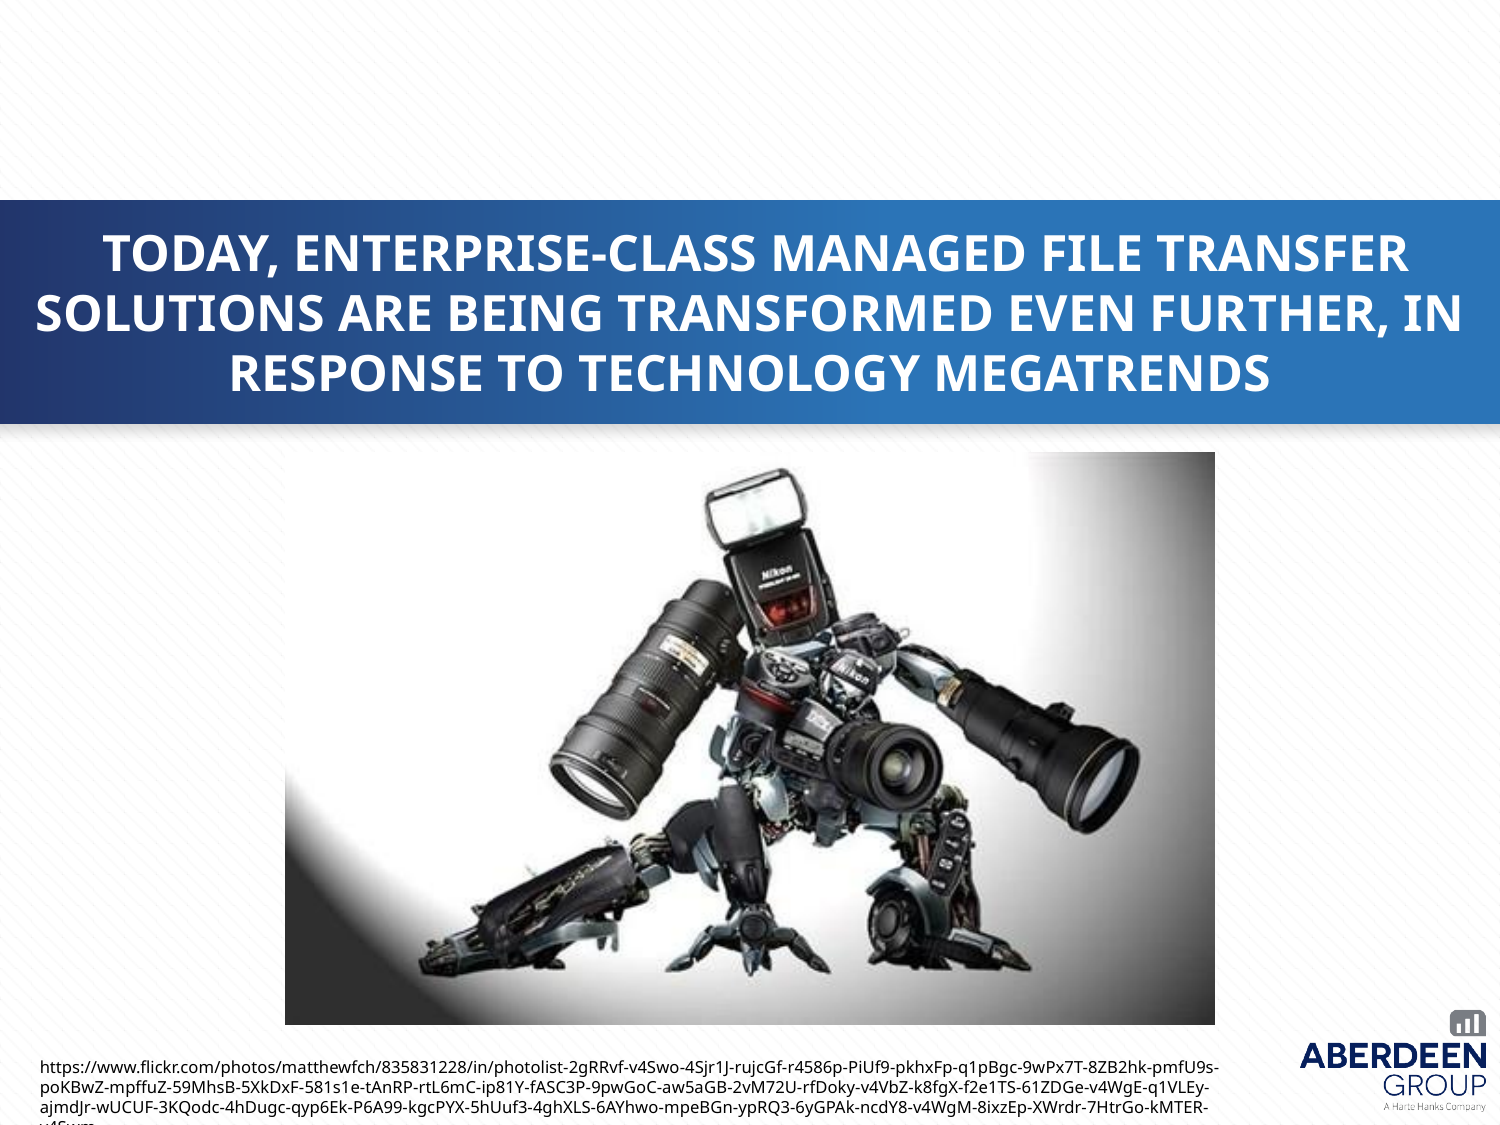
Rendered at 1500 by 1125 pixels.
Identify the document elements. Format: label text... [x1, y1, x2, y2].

picture [0, 0, 1500, 200]
text_box https://www.flickr.com/photos/matthewfch/835831228/in/photolist-2gRRvf-v4Swo-4Sjr1J-rujcGf-r4586p-PiUf9-pkhxFp-q1pBgc-9wPx7T-8ZB2hk-pmfU9s-poKBwZ-mpffuZ-59MhsB-5XkDxF-581s1e-tAnRP-rtL6mC-ip81Y-fASC3P-9pwGoC-aw5aGB-2vM72U-rfDoky-v4VbZ-k8fgX-f2e1TS-61ZDGe-v4WgE-q1VLEy-ajmdJr-wUCUF-3KQodc-4hDugc-qyp6Ek-P6A99-kgcPYX-5hUuf3-4ghXLS-6AYhwo-mpeBGn-ypRQ3-6yGPAk-ncdY8-v4WgM-8ixzEp-XWrdr-7HtrGo-kMTER-v4Swm [24, 1049, 1275, 1125]
picture [0, 424, 1500, 1125]
title Today, enterprise-class managed file transfer solutions are being transformed Even further, in response to technology megatrends [0, 200, 1500, 424]
